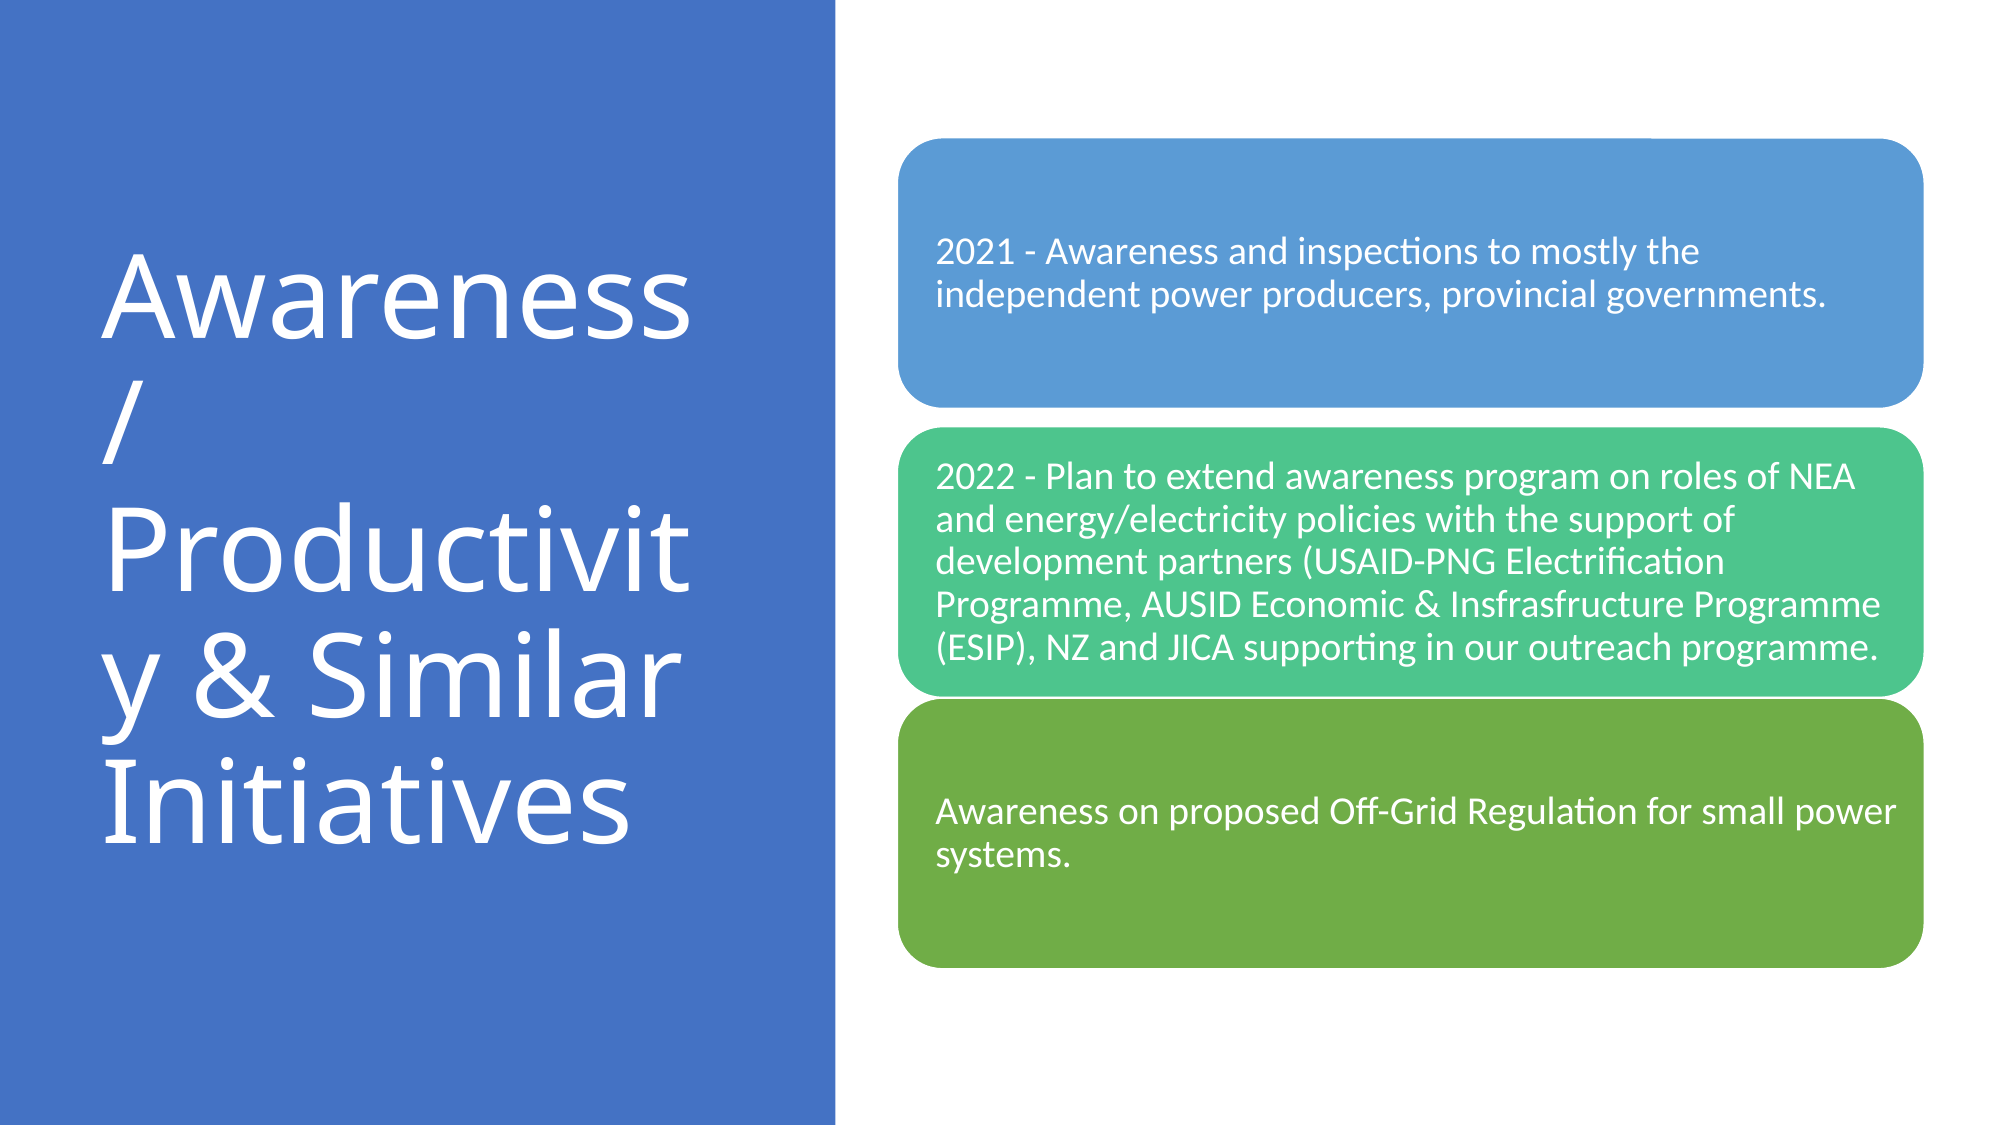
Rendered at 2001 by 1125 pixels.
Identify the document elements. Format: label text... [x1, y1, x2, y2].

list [897, 101, 1925, 1005]
text_box [0, 0, 836, 1125]
title Awareness / Productivity & Similar Initiatives [86, 101, 711, 1005]
